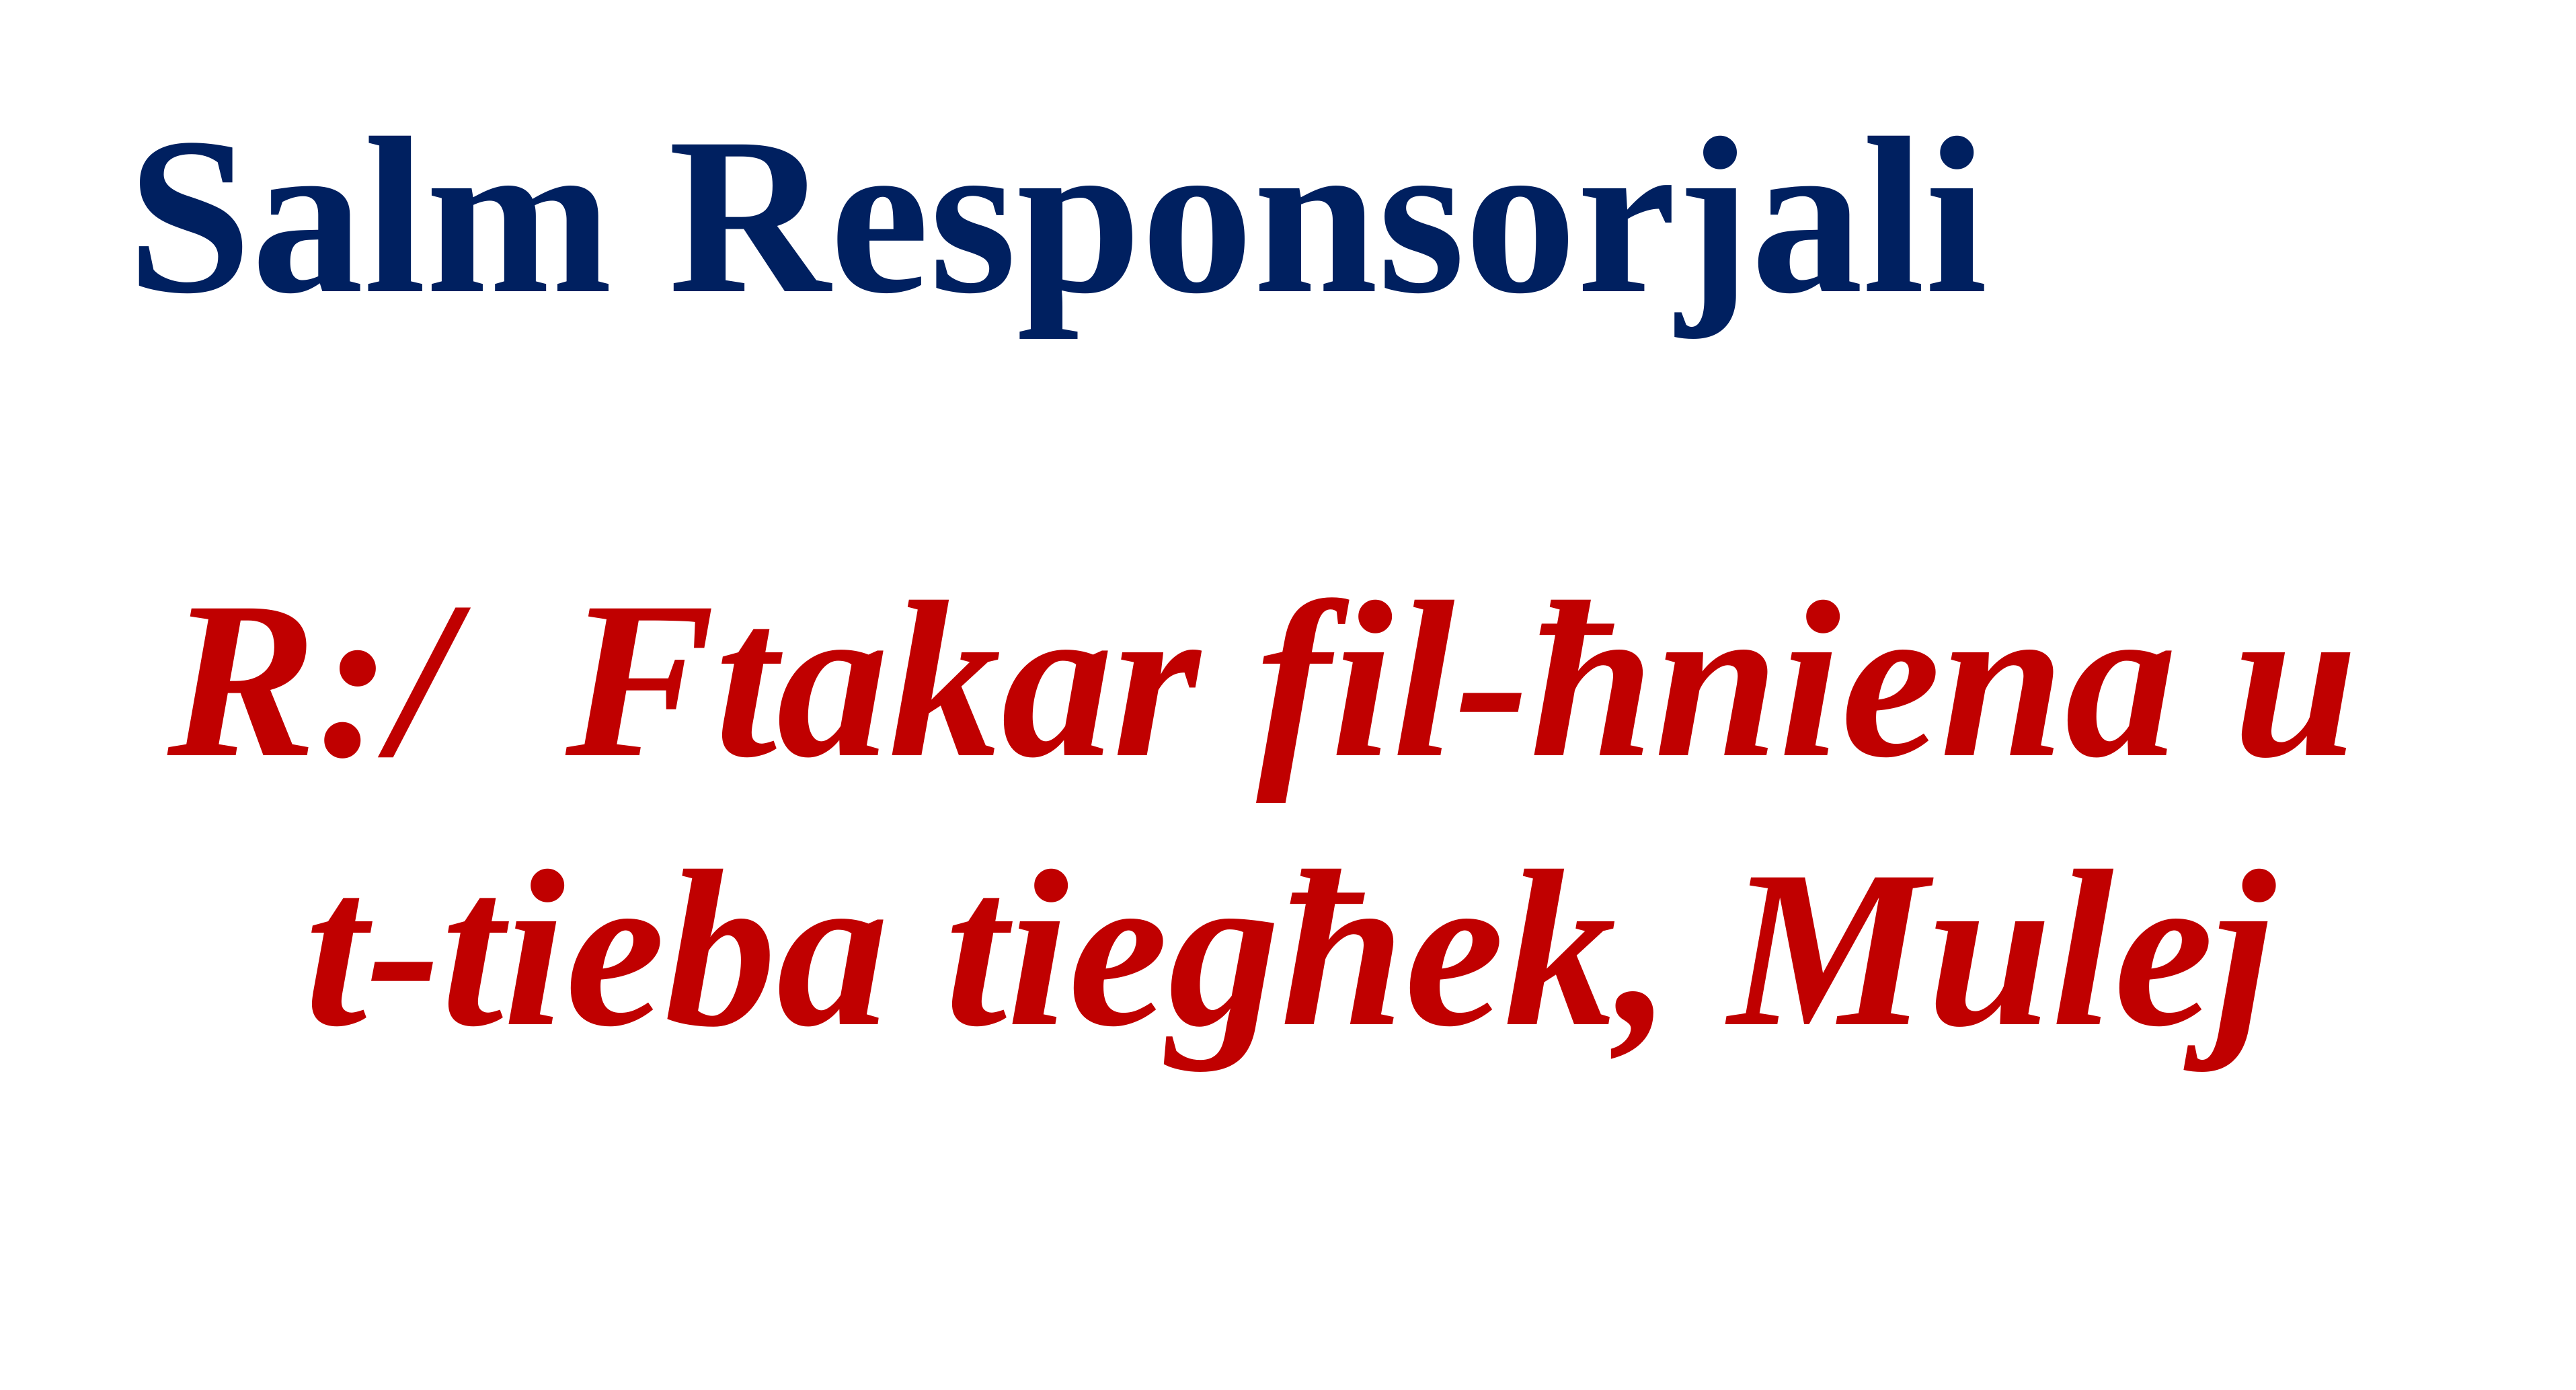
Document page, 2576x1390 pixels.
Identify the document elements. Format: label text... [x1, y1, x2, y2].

text_box Salm Responsorjali [104, 55, 2066, 348]
text_box R:/ Ftakar fil-ħniena u t-tieba tiegħek, Mulej [3, 520, 2576, 1081]
